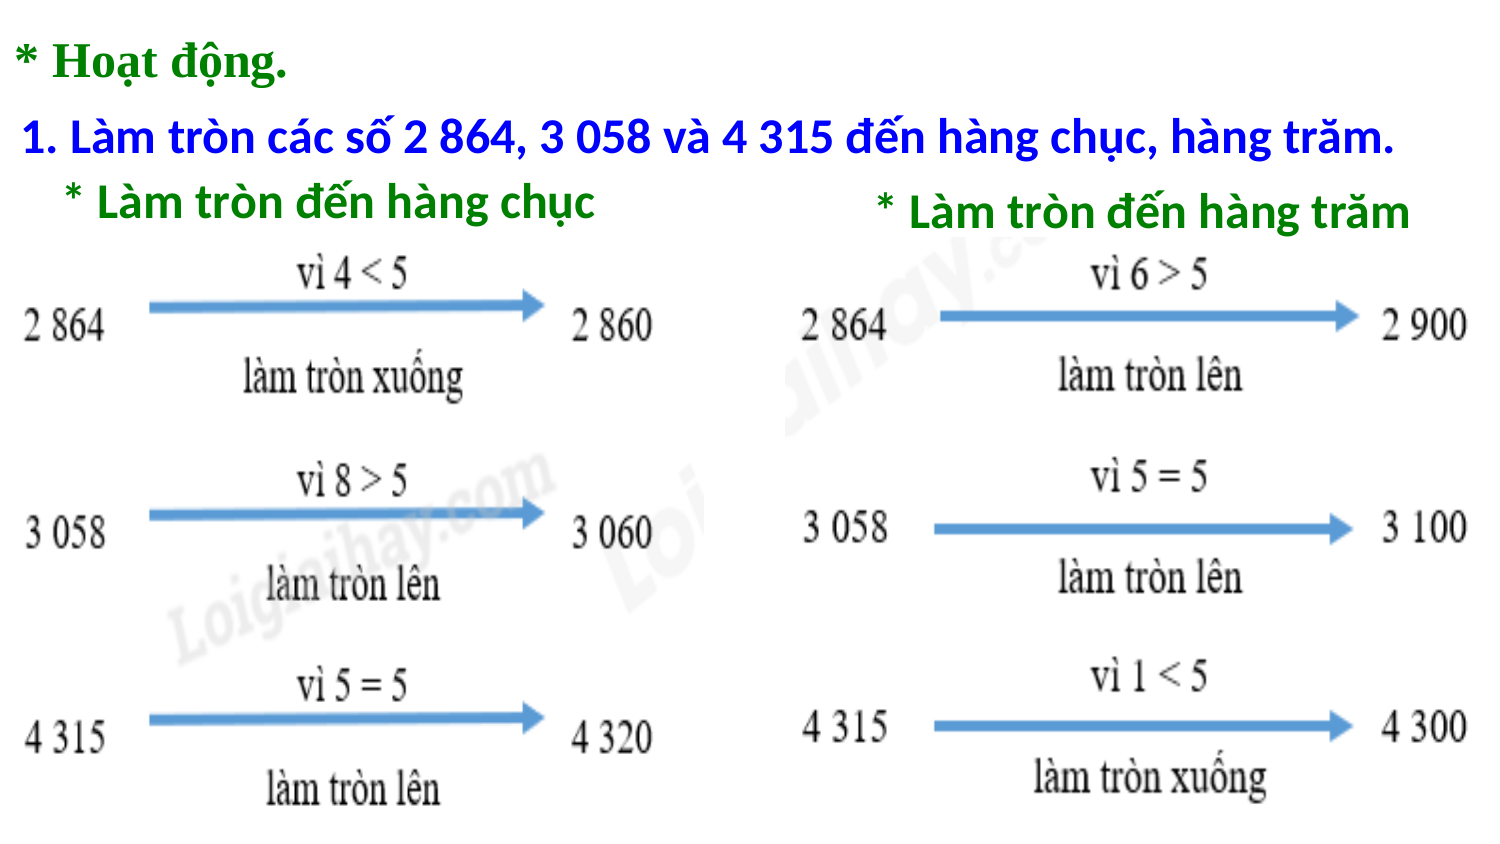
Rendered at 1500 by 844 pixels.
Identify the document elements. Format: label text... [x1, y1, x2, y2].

picture [784, 236, 1500, 820]
text_box 1. Làm tròn các số 2 864, 3 058 và 4 315 đến hàng chục, hàng trăm. [5, 95, 1500, 171]
text_box * Làm tròn đến hàng trăm [858, 171, 1427, 235]
text_box * Hoạt động. [0, 20, 352, 95]
text_box * Làm tròn đến hàng chục [46, 161, 611, 236]
picture [0, 246, 704, 844]
